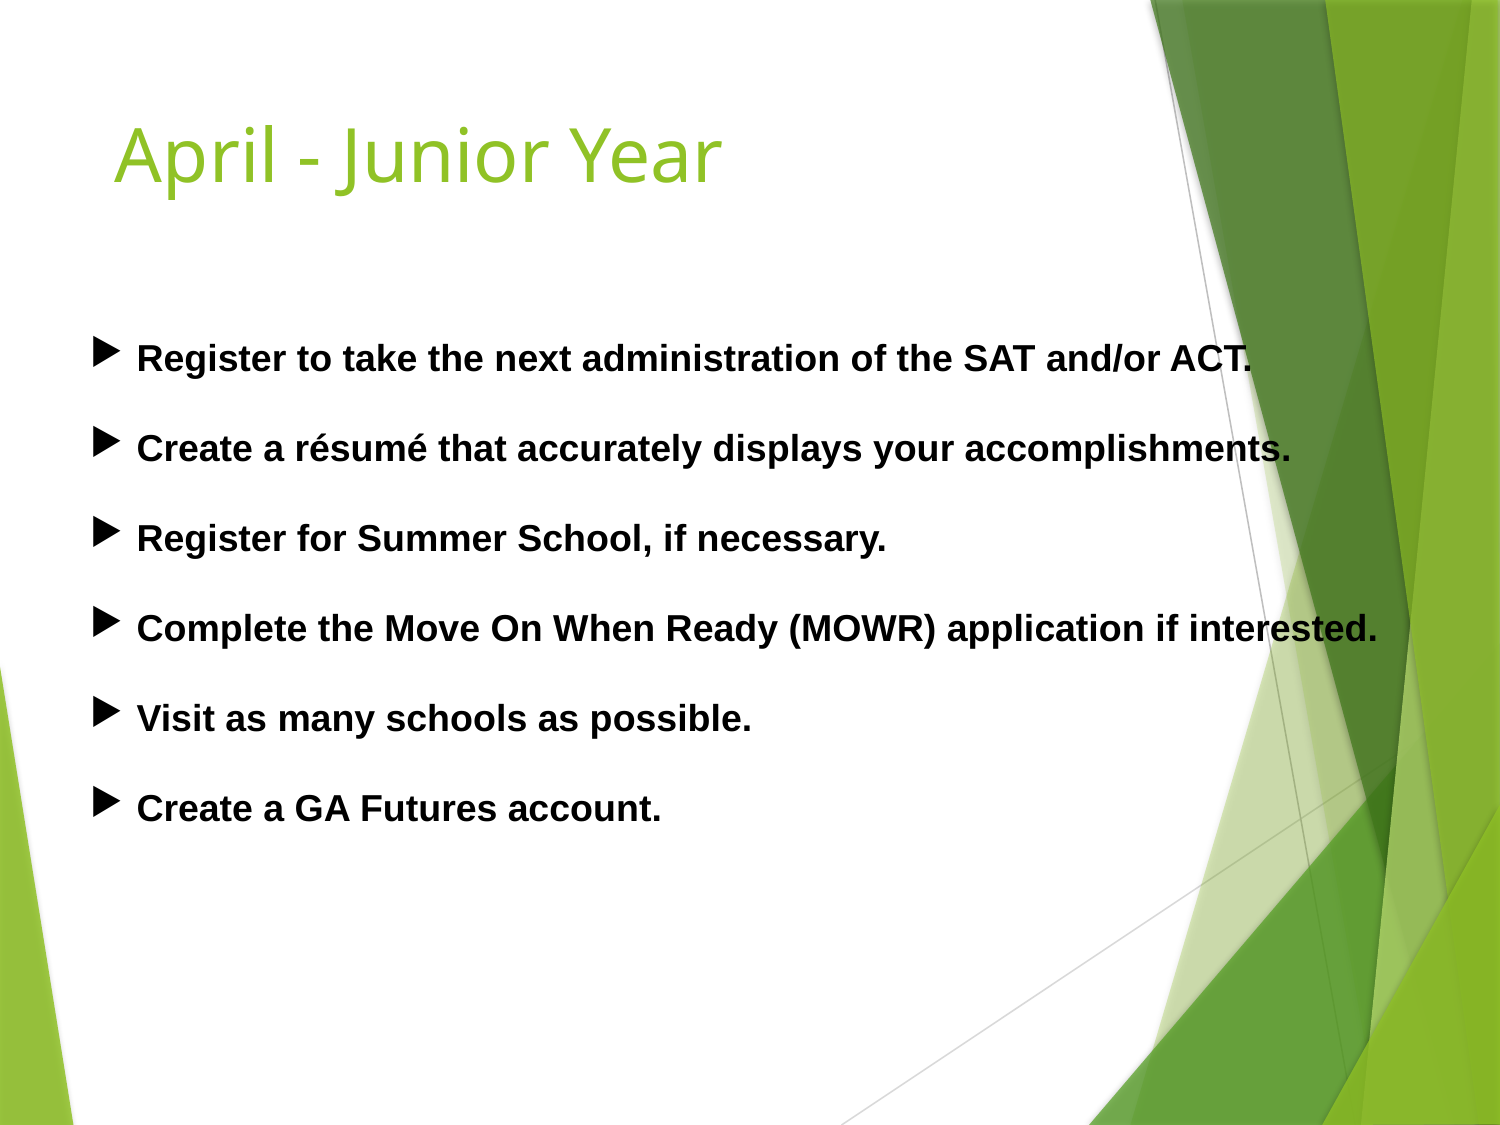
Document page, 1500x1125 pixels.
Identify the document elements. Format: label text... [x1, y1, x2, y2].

title April - Junior Year [99, 99, 1142, 317]
text_box Register to take the next administration of the SAT and/or ACT. Create a résumé that accurately displays your accomplishments. Register for Summer School, if necessary. Complete the Move On When Ready (MOWR) application if interested. Visit as many schools as possible. Create a GA Futures account. [75, 326, 1412, 836]
